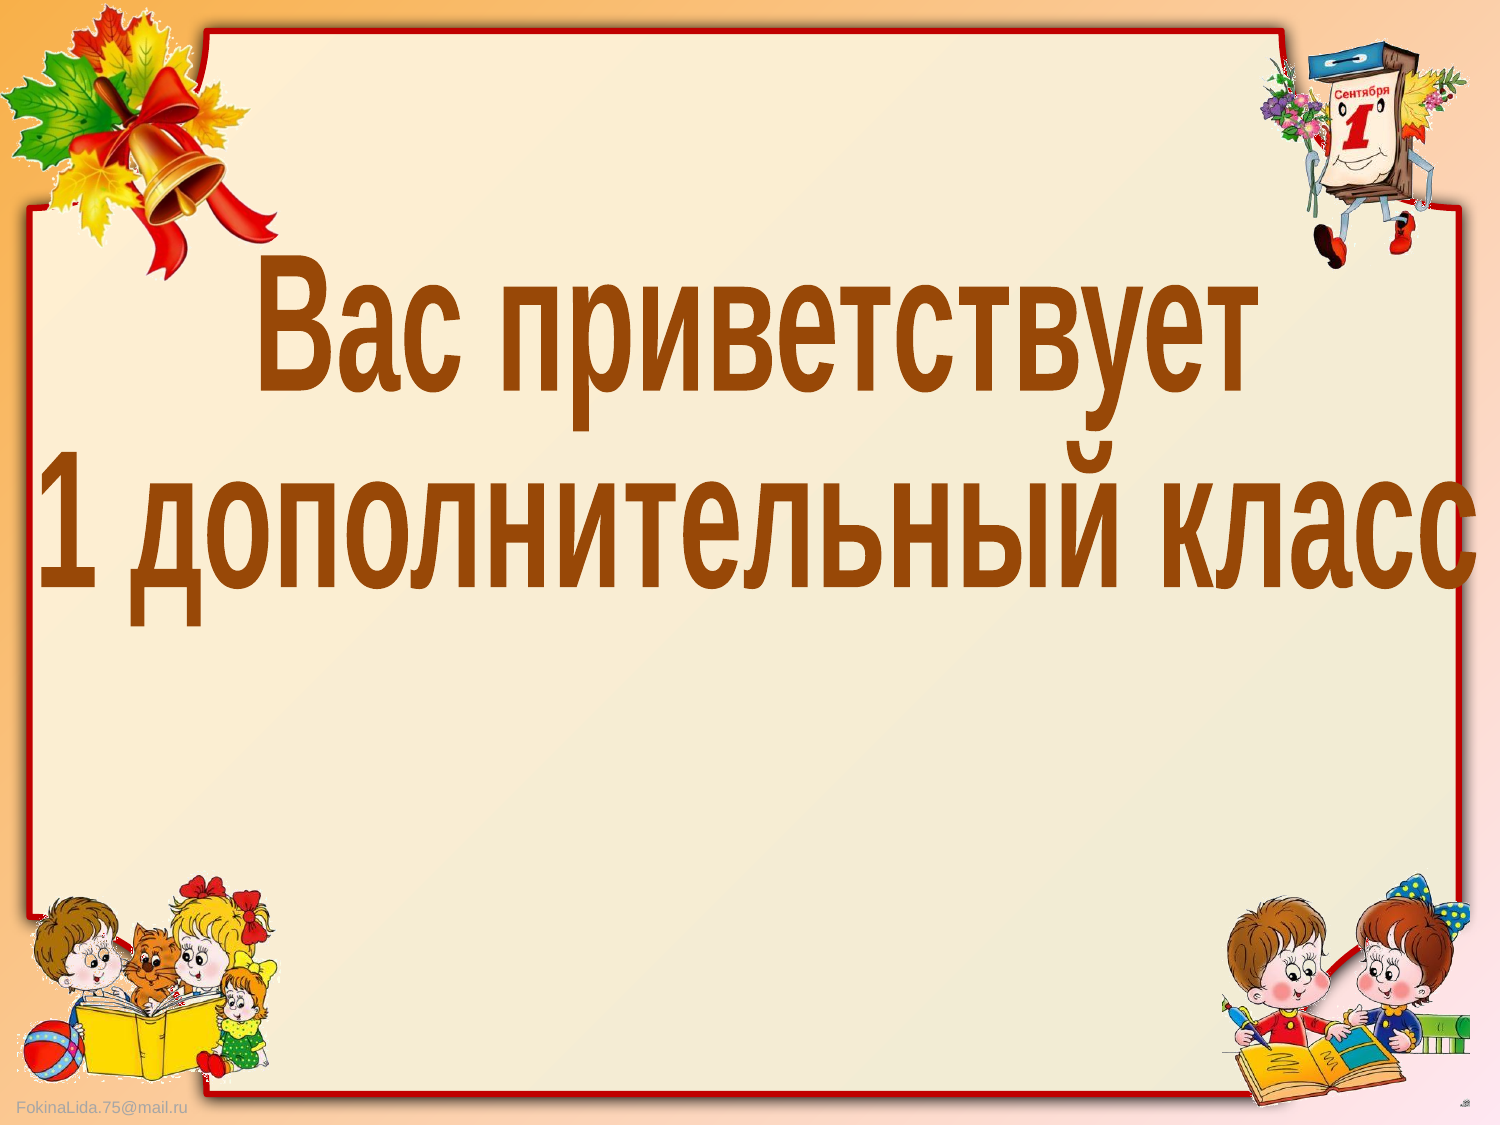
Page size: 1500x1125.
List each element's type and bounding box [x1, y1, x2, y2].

picture [1222, 868, 1470, 1108]
picture [17, 845, 281, 1109]
picture [0, 0, 322, 337]
picture [1246, 19, 1500, 279]
